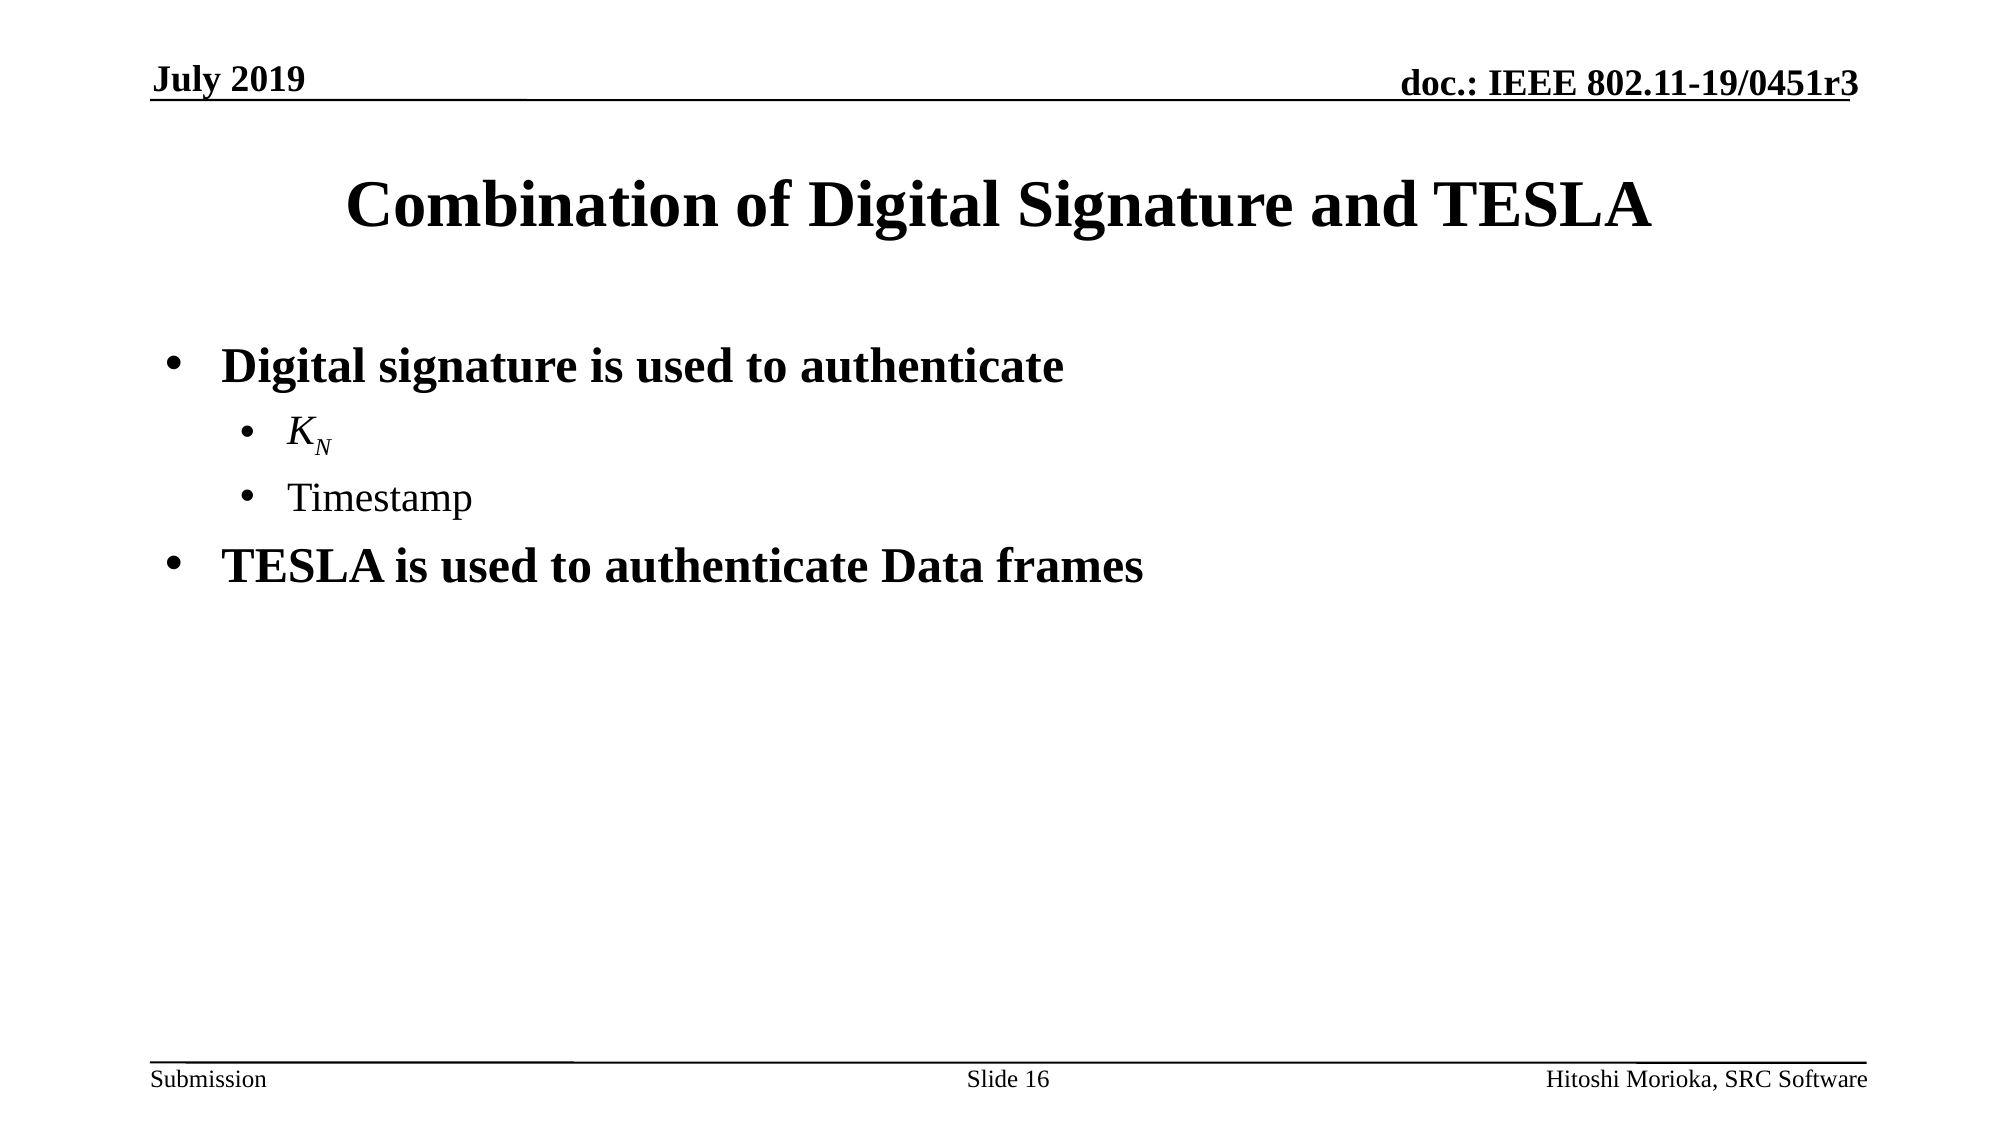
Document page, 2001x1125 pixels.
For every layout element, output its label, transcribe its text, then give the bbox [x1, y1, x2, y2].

slide_number Slide 16 [950, 1061, 1067, 1123]
list Digital signature is used to authenticate KN Timestamp TESLA is used to authenticate Data frames [149, 324, 1850, 610]
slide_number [152, 54, 563, 100]
footer Hitoshi Morioka, SRC Software [1171, 1061, 1869, 1093]
title Combination of Digital Signature and TESLA [149, 112, 1850, 288]
